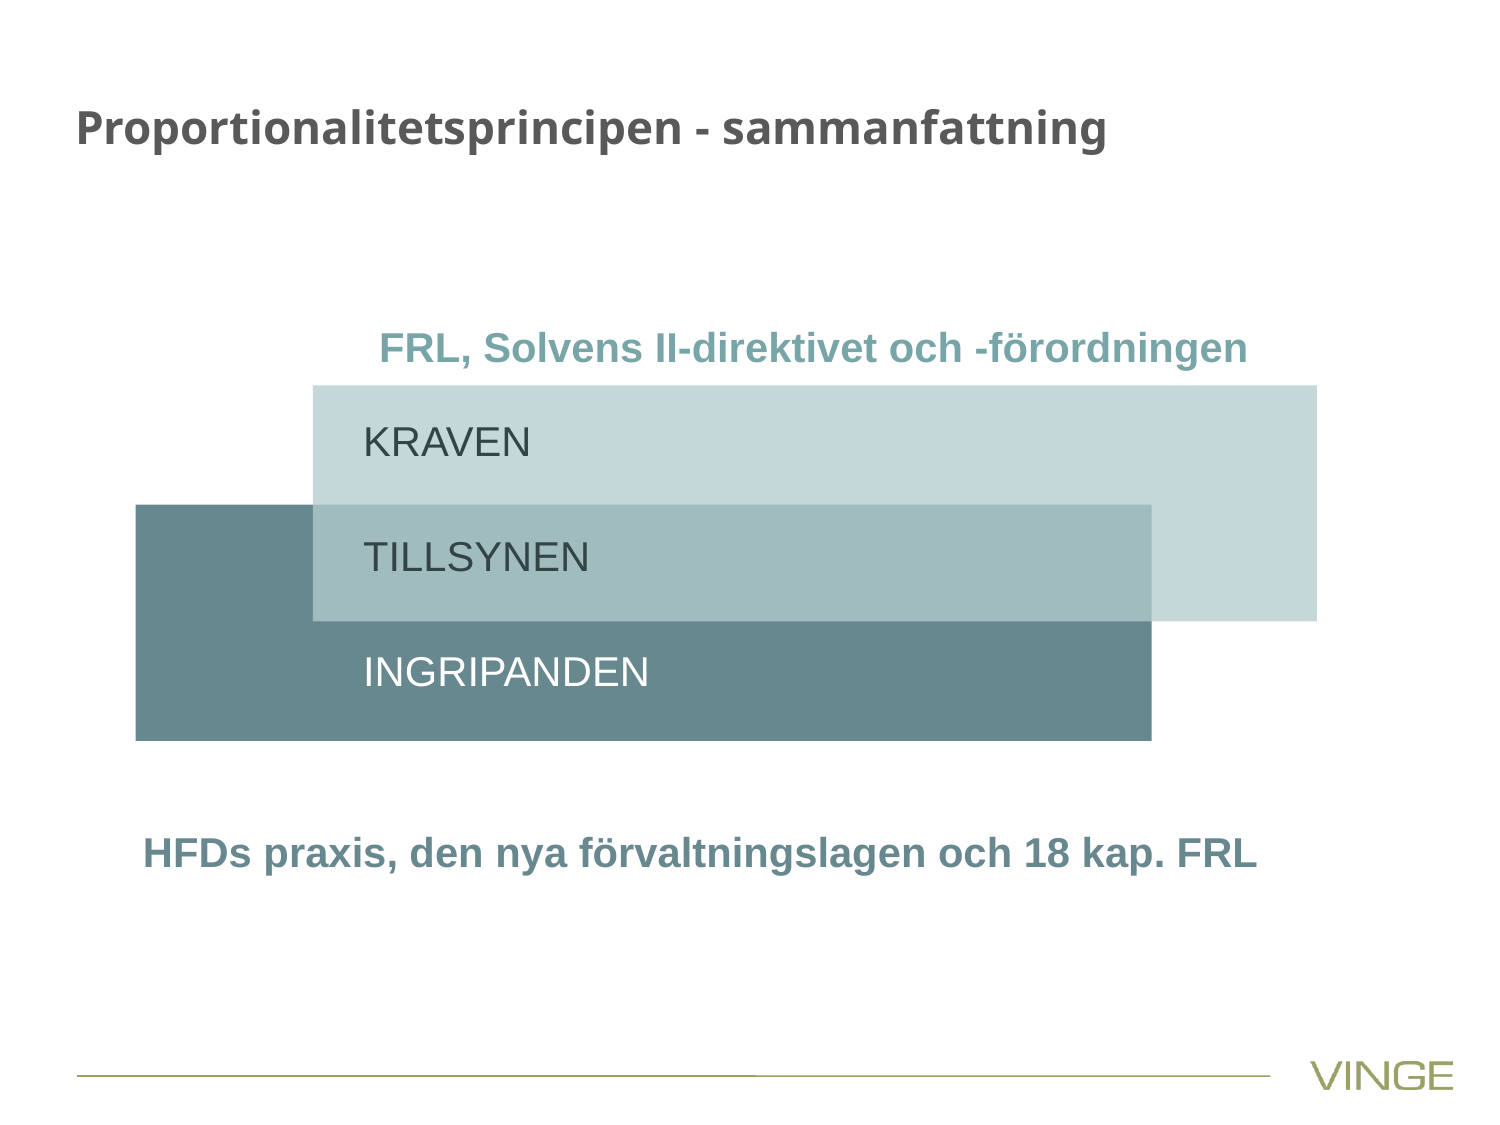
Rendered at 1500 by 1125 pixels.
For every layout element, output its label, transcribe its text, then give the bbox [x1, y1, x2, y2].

list FRL, Solvens II-direktivet och -förordningen HFDs praxis, den nya förvaltningslagen och 18 kap. FRL [80, 320, 1322, 1089]
title Proportionalitetsprincipen - sammanfattning [75, 54, 1422, 162]
picture [1310, 1061, 1453, 1090]
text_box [135, 385, 1318, 742]
